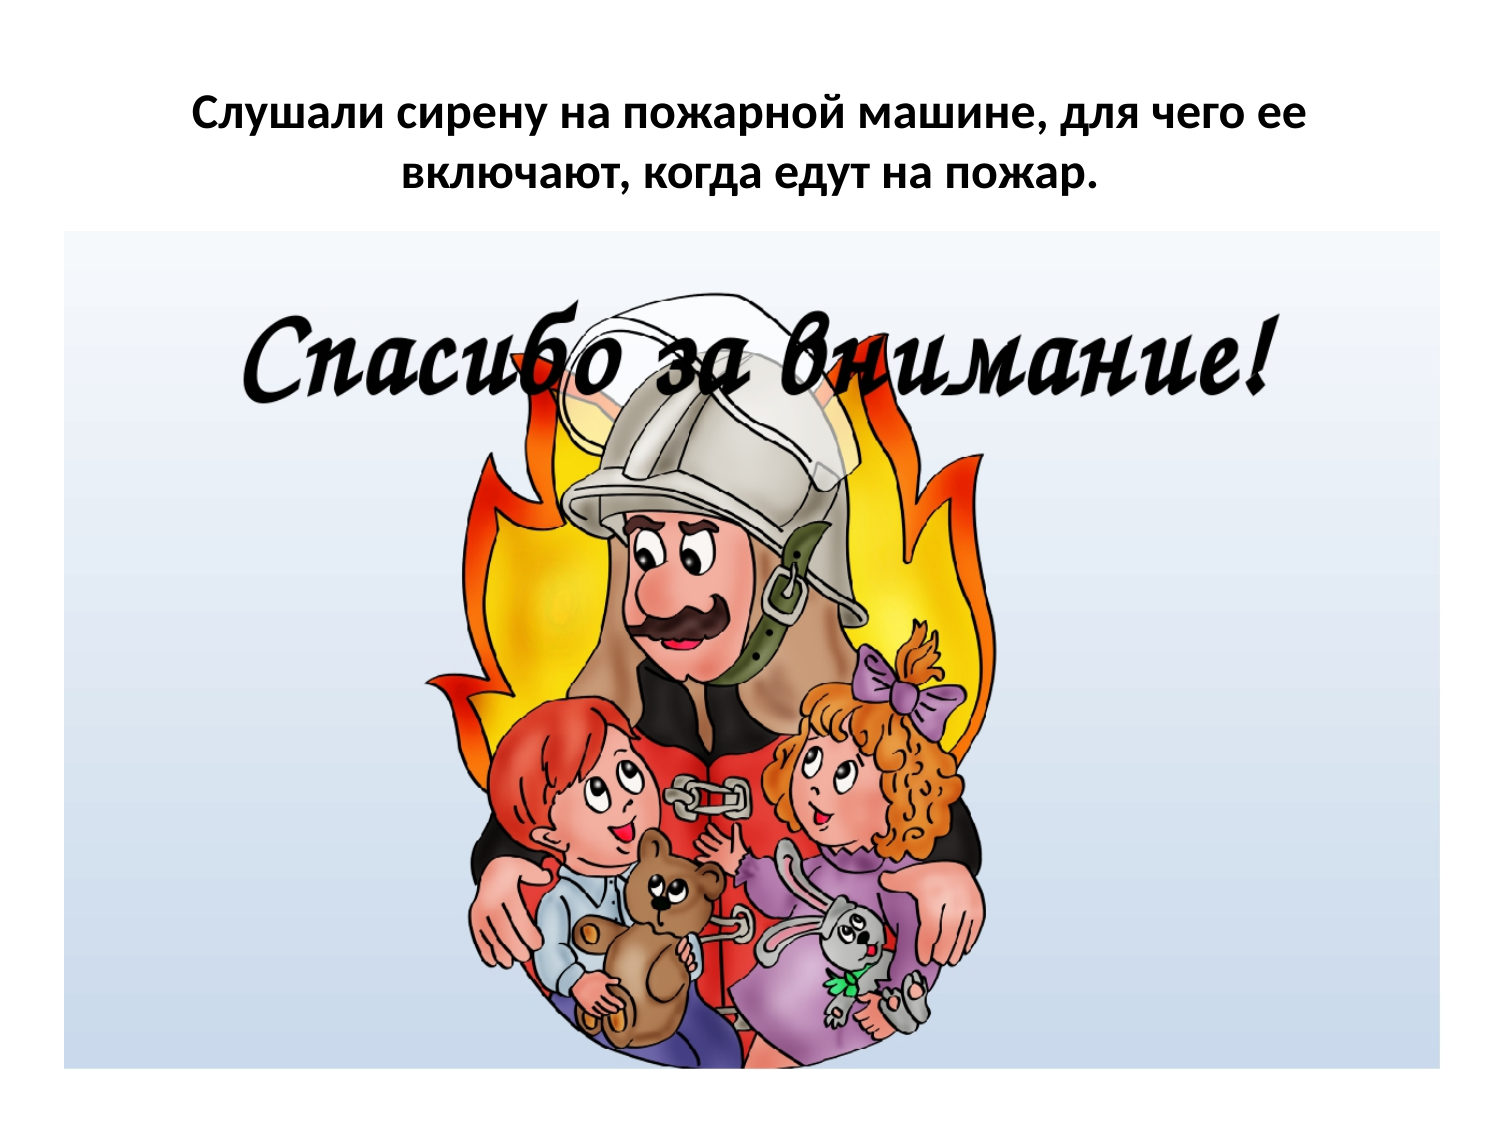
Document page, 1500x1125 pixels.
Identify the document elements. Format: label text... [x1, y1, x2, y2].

title Слушали сирену на пожарной машине, для чего ее включают, когда едут на пожар. [75, 45, 1425, 230]
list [64, 231, 1442, 1070]
